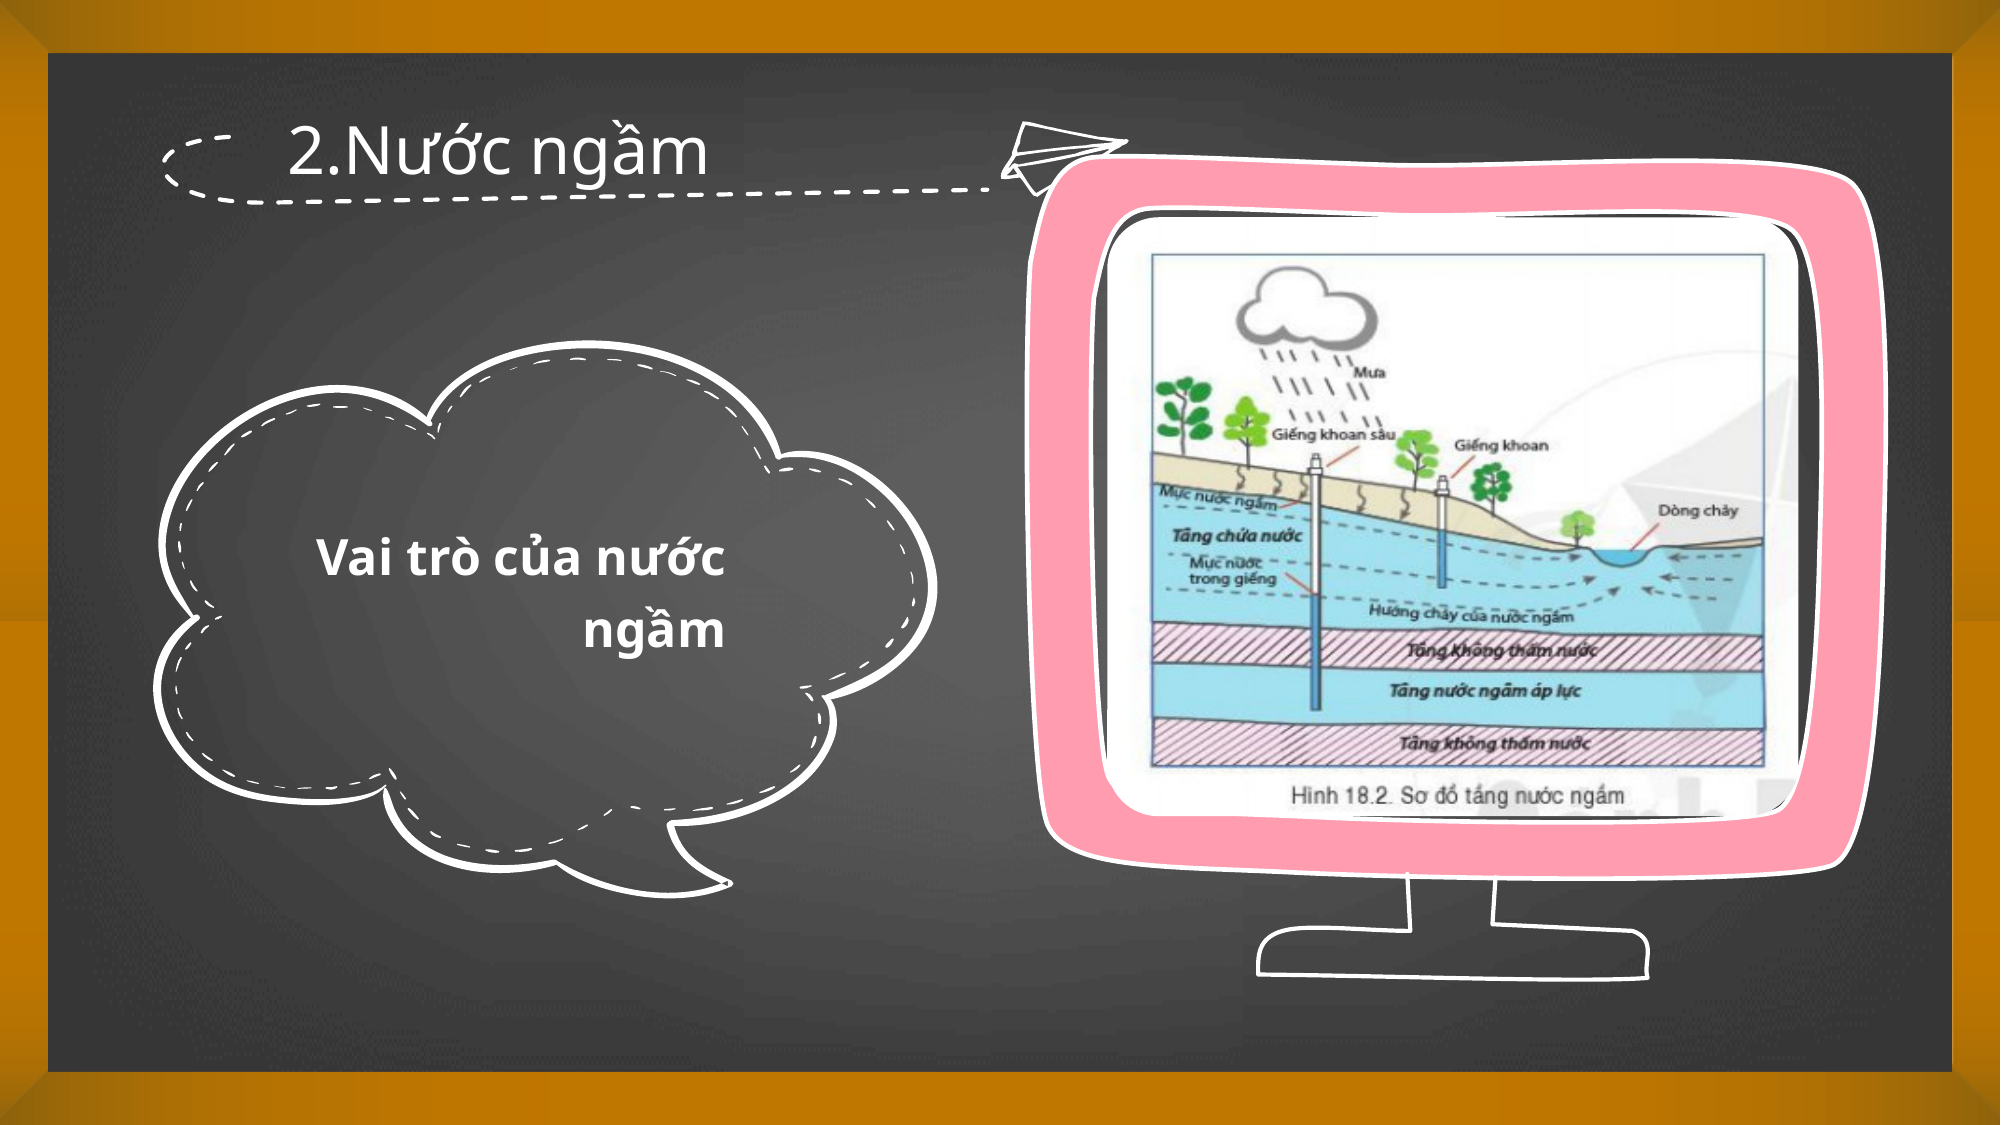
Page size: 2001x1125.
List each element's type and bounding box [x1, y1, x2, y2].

text_box [163, 100, 1129, 203]
picture [0, 0, 2000, 1125]
text_box [136, 337, 941, 906]
text_box [1026, 156, 1886, 980]
